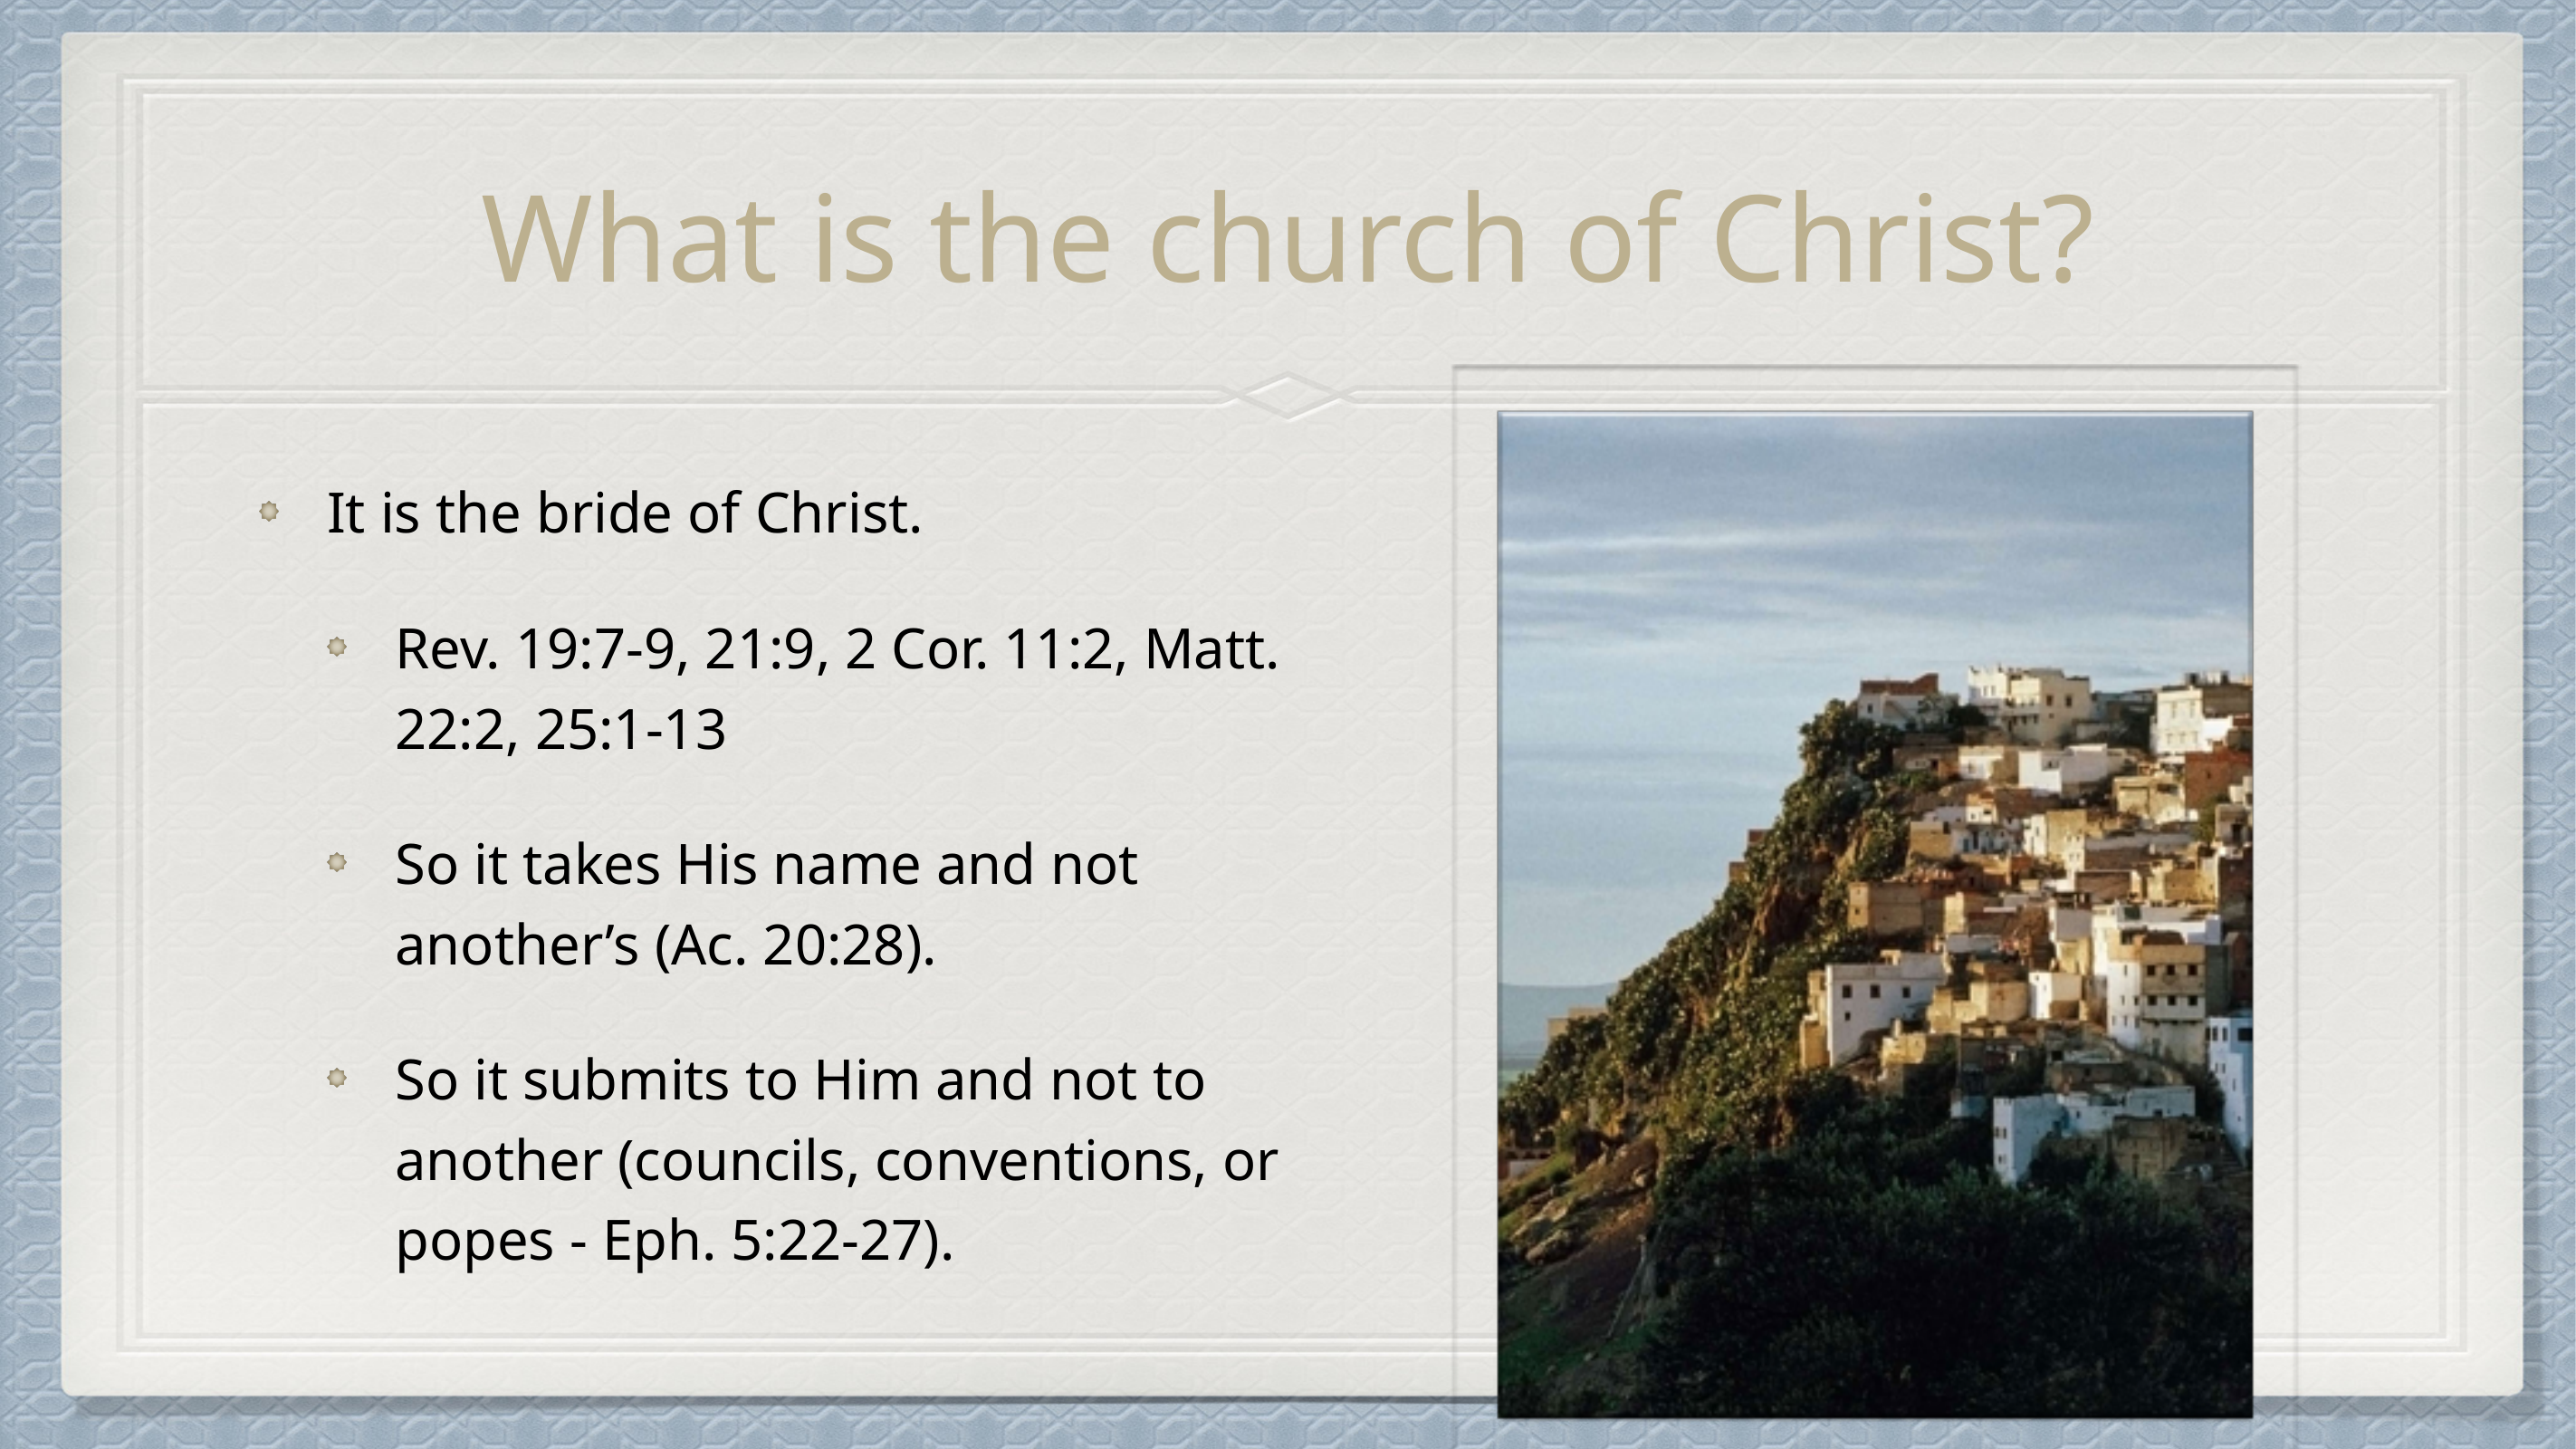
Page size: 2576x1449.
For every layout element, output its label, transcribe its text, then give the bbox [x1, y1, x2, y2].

list It is the bride of Christ. Rev. 19:7-9, 21:9, 2 Cor. 11:2, Matt. 22:2, 25:1-13 So it takes His name and not another’s (Ac. 20:28). So it submits to Him and not to another (councils, conventions, or popes - Eph. 5:22-27). [251, 443, 1294, 1293]
title What is the church of Christ? [251, 110, 2325, 358]
picture [0, 0, 2576, 1449]
